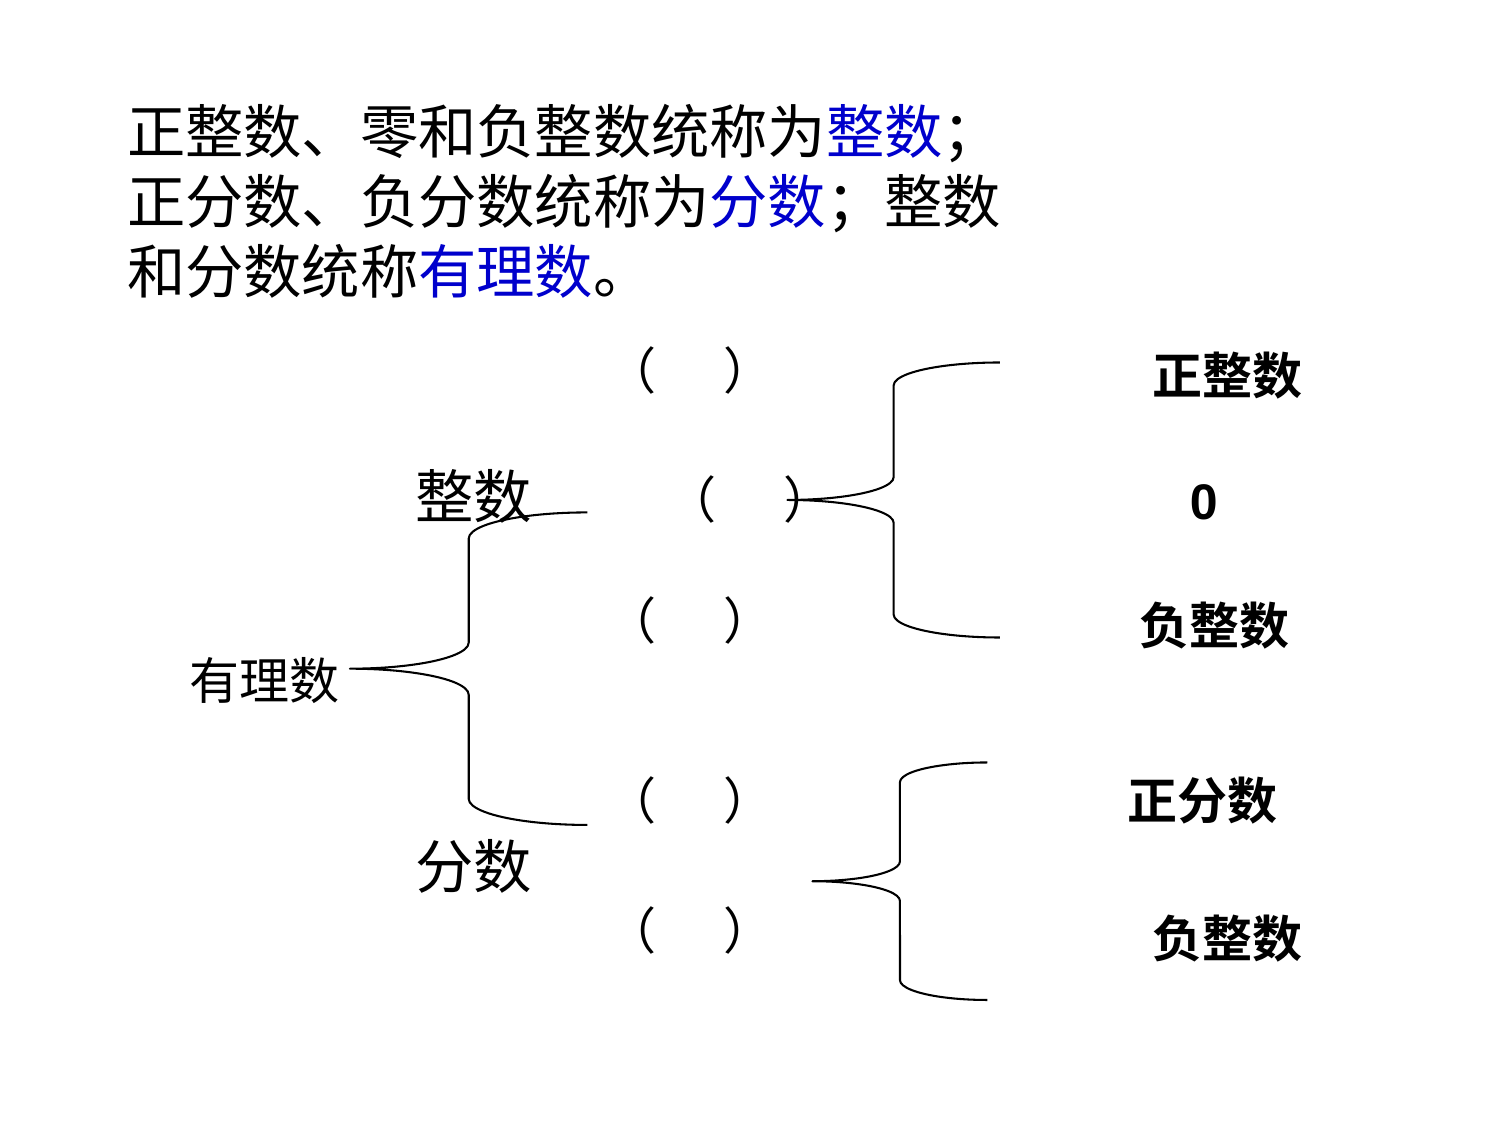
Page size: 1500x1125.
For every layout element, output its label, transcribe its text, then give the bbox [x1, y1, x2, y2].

text_box [349, 512, 588, 825]
text_box （ ） 整数 （ ） （ ） 有理数 （ ） 分数 （ ） [174, 287, 1375, 968]
text_box 正分数 [1112, 762, 1325, 838]
text_box [812, 762, 988, 1000]
text_box [787, 362, 1000, 638]
text_box 正整数 [1137, 337, 1363, 413]
text_box 负整数 [1125, 587, 1388, 663]
text_box 负整数 [1137, 899, 1325, 975]
text_box 正整数、零和负整数统称为整数；正分数、负分数统称为分数；整数和分数统称有理数。 [112, 87, 1038, 313]
text_box 0 [1174, 462, 1325, 538]
